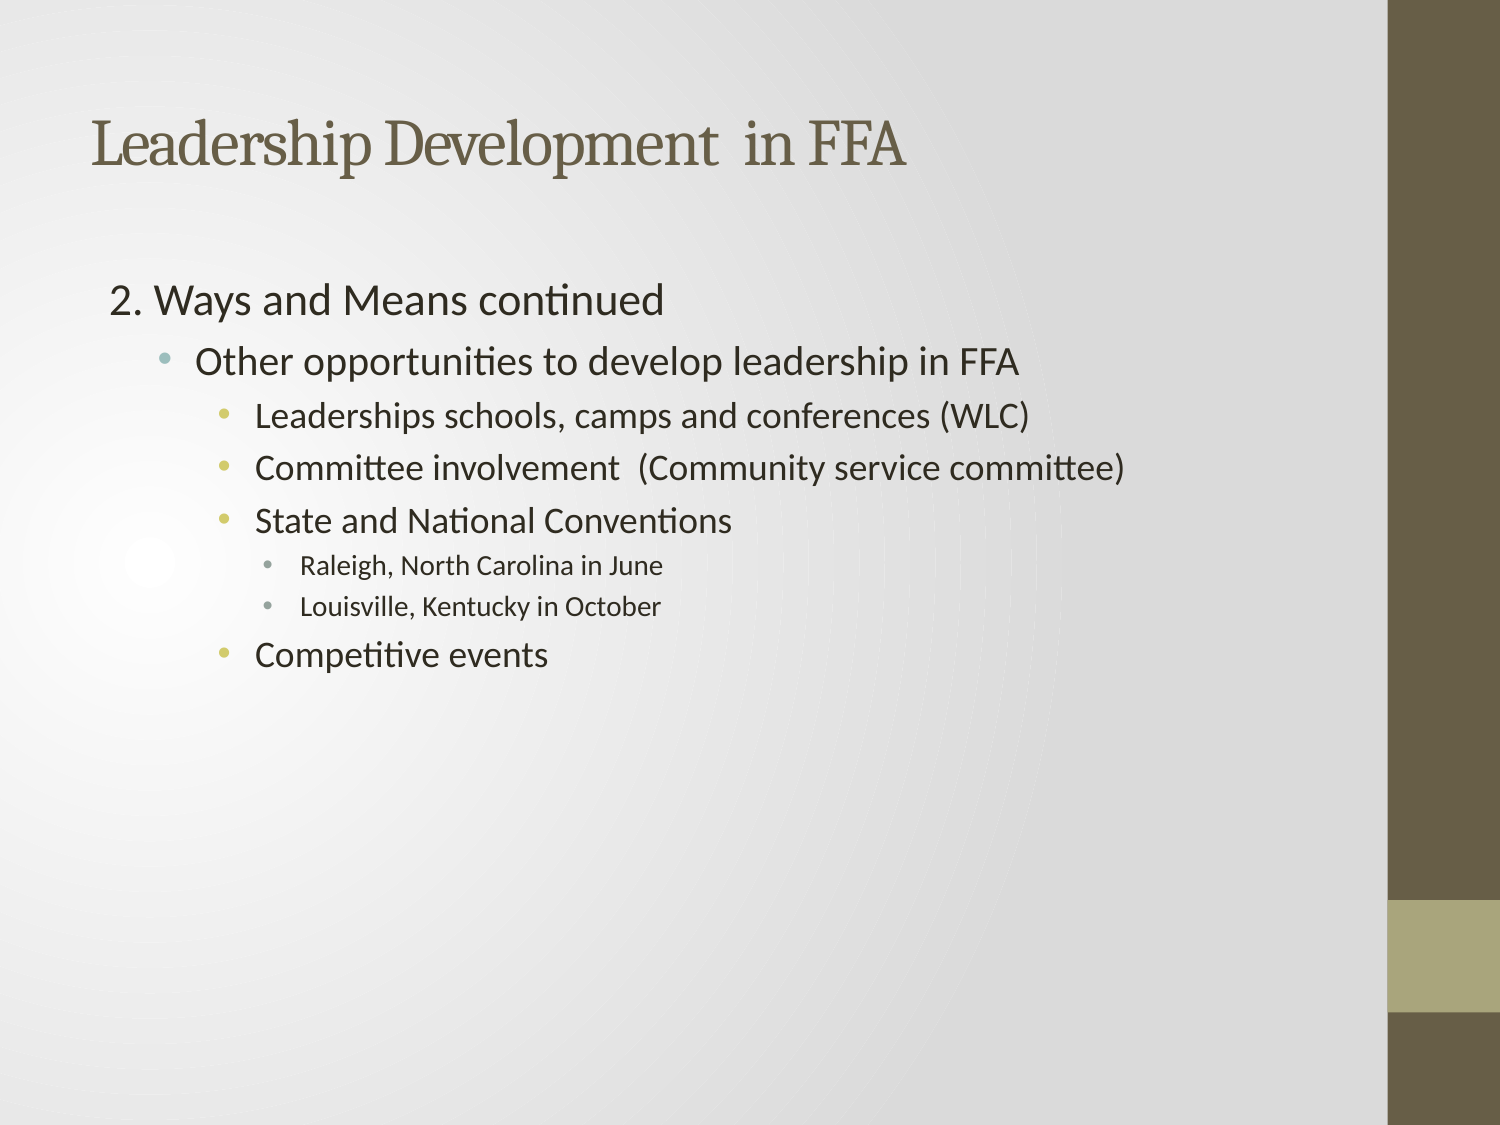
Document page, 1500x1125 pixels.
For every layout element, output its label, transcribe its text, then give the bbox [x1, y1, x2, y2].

list 2. Ways and Means continued Other opportunities to develop leadership in FFA Leaderships schools, camps and conferences (WLC) Committee involvement (Community service committee) State and National Conventions Raleigh, North Carolina in June Louisville, Kentucky in October Competitive events [75, 262, 1325, 1050]
title Leadership Development in FFA [75, 45, 1325, 233]
